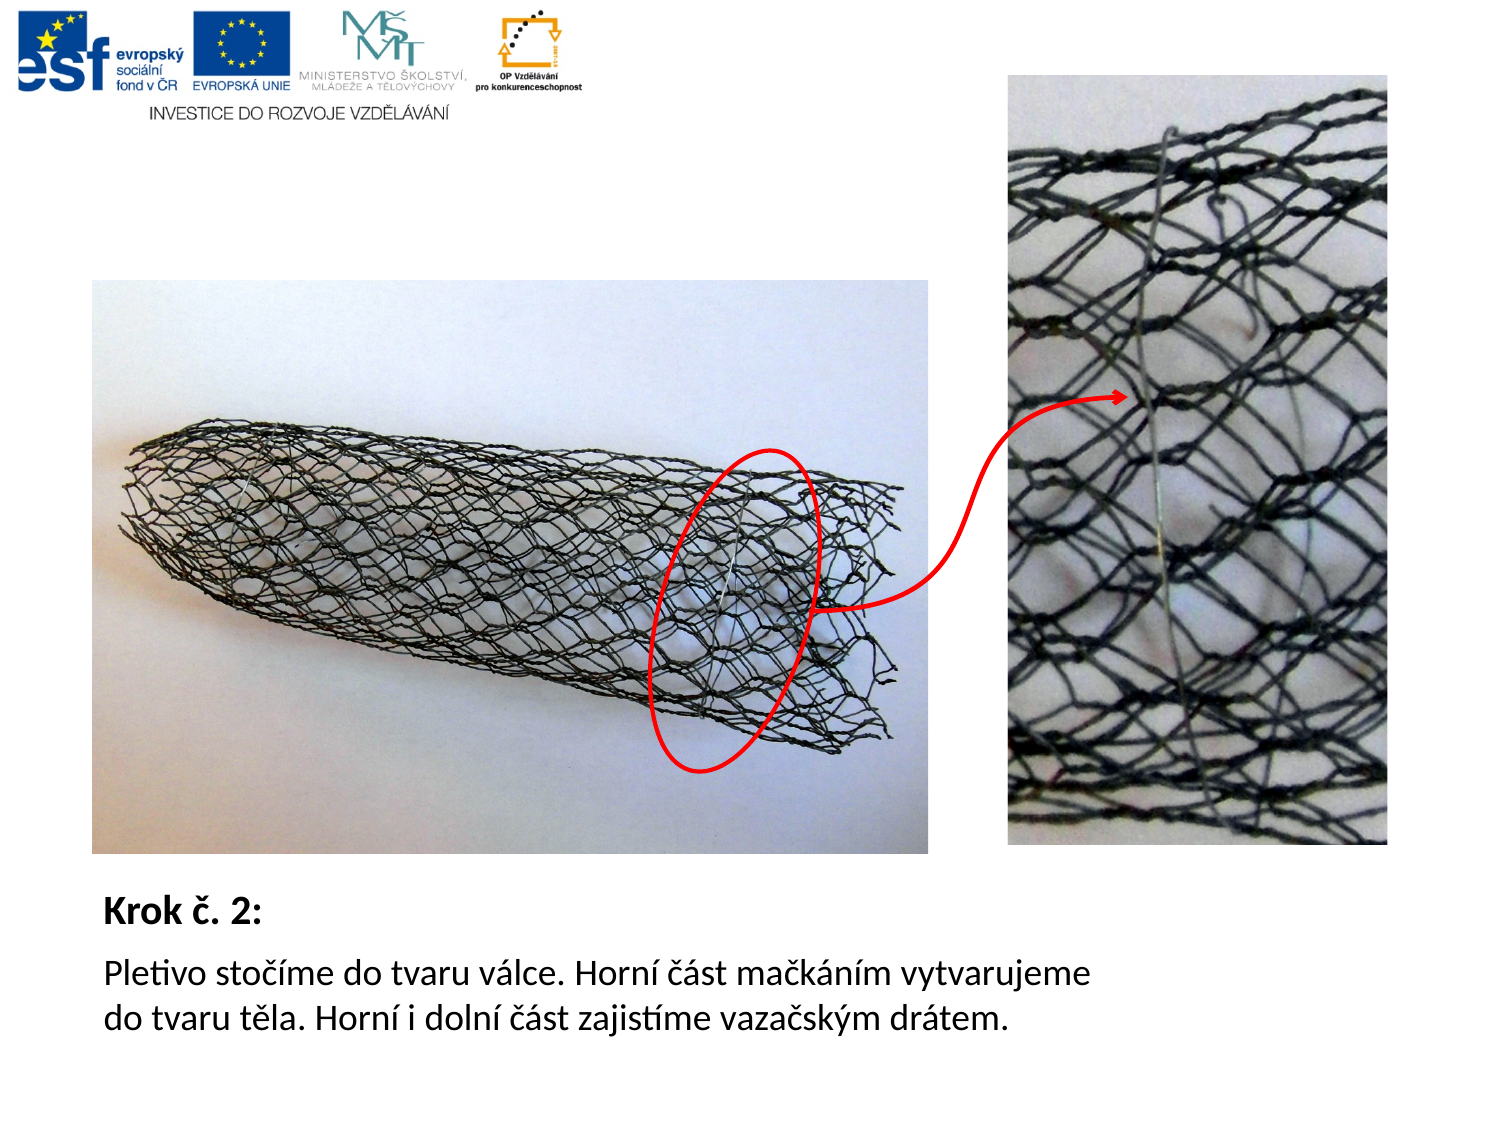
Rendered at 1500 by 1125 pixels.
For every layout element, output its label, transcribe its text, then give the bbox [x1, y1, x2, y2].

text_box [808, 396, 1129, 612]
title Krok č. 2: [88, 847, 1201, 941]
list Pletivo stočíme do tvaru válce. Horní část mačkáním vytvarujeme do tvaru těla. Horní i dolní část zajistíme vazačským drátem. [88, 940, 1128, 1073]
picture [0, 0, 601, 131]
picture [91, 75, 1500, 855]
